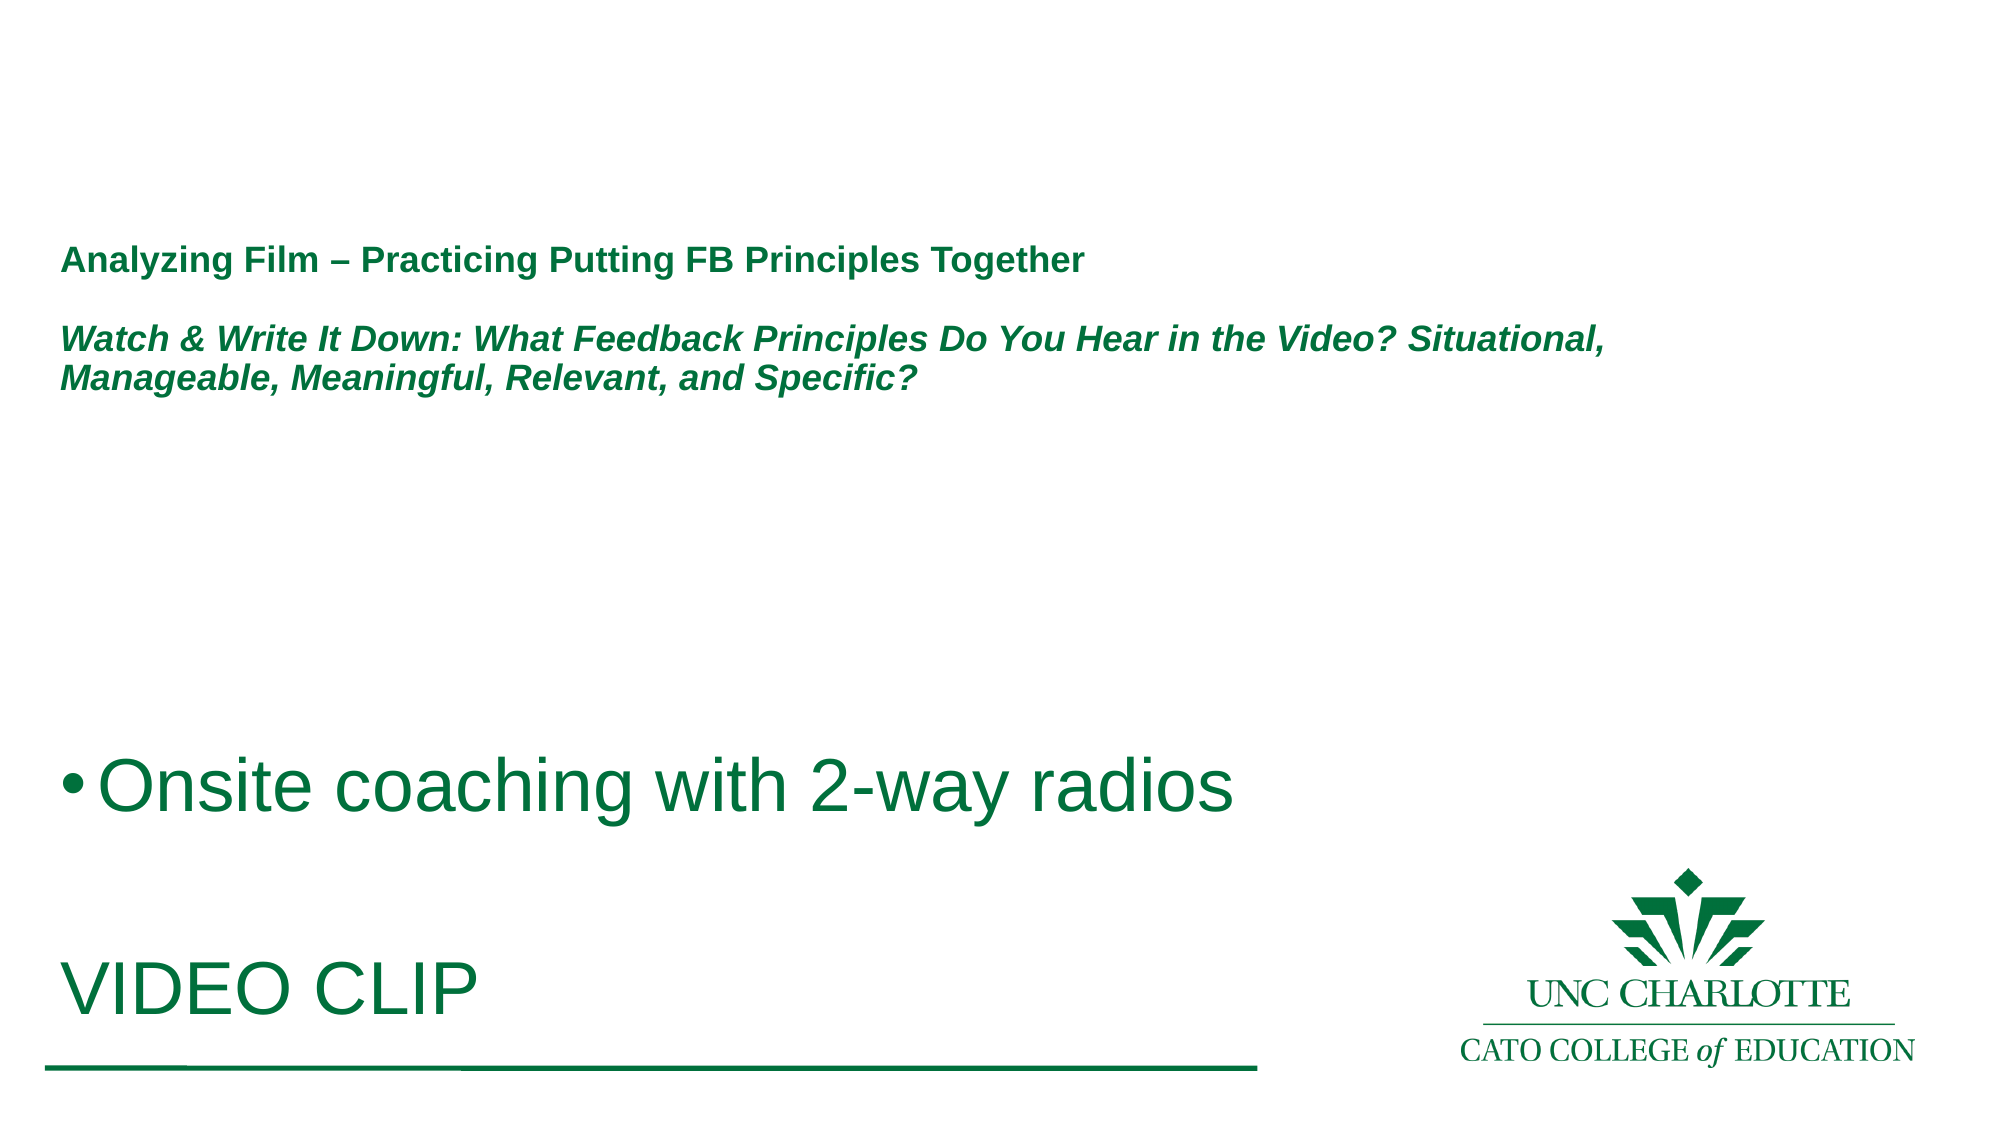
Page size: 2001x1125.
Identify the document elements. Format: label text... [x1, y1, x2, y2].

picture [1460, 868, 1915, 1068]
list Onsite coaching with 2-way radios VIDEO CLIP [44, 739, 1344, 1125]
title Analyzing Film – Practicing Putting FB Principles Together Watch & Write It Down: What Feedback Principles Do You Hear in the Video? Situational, Manageable, Meaningful, Relevant, and Specific? [44, 191, 1770, 409]
